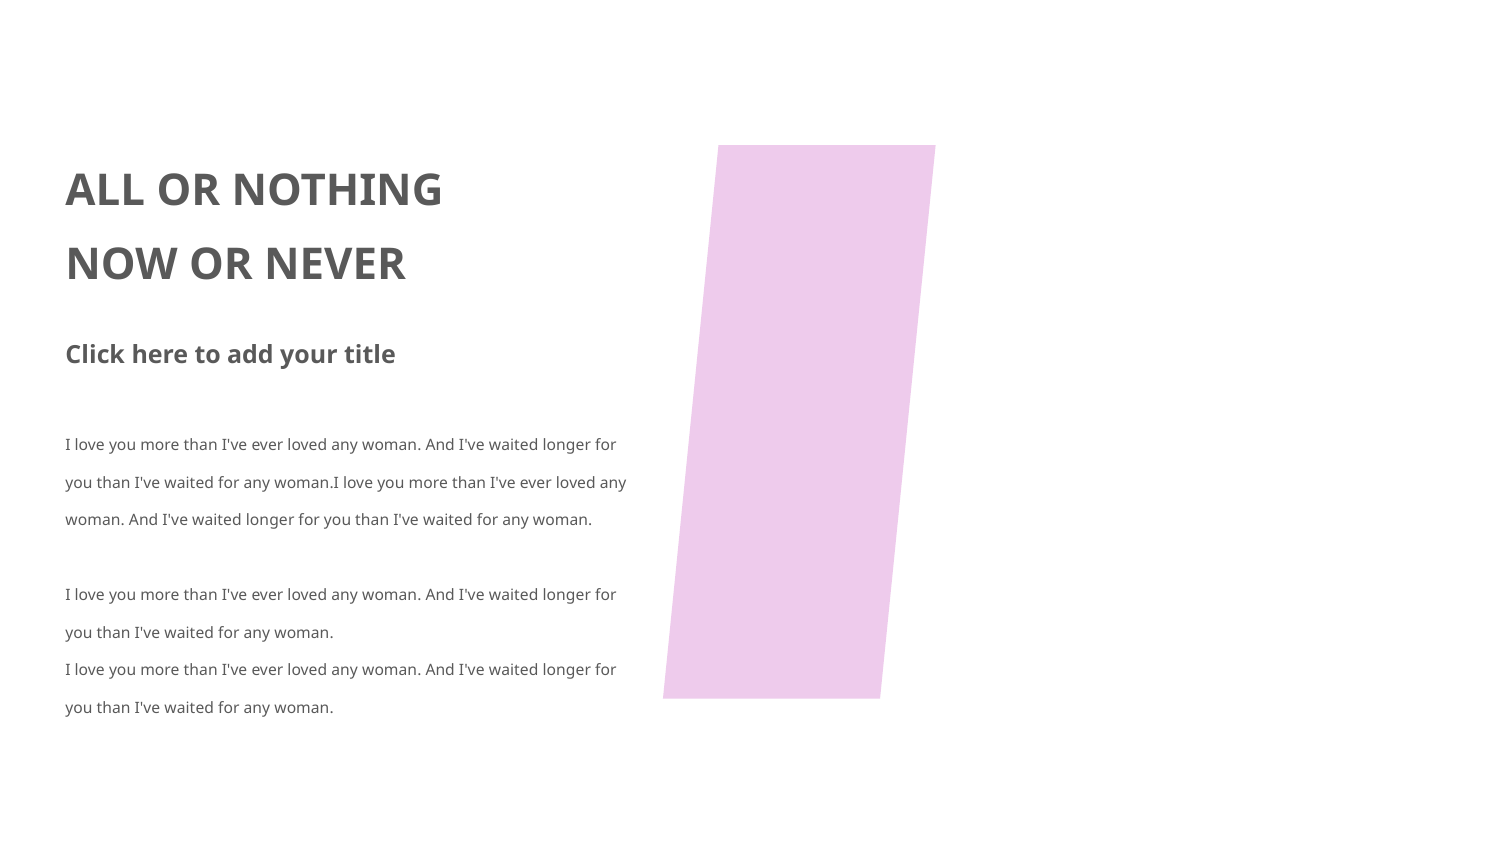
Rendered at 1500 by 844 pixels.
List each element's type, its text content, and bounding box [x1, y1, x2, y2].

text_box ALL OR NOTHING NOW OR NEVER [50, 133, 630, 296]
text_box [661, 209, 711, 700]
text_box Click here to add your title [50, 330, 435, 376]
text_box I love you more than I've ever loved any woman. And I've waited longer for you than I've waited for any woman.I love you more than I've ever loved any woman. And I've waited longer for you than I've waited for any woman. I love you more than I've ever loved any woman. And I've waited longer for you than I've waited for any woman. I love you more than I've ever loved any woman. And I've waited longer for you than I've waited for any woman. [50, 408, 655, 724]
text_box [711, 98, 1442, 746]
